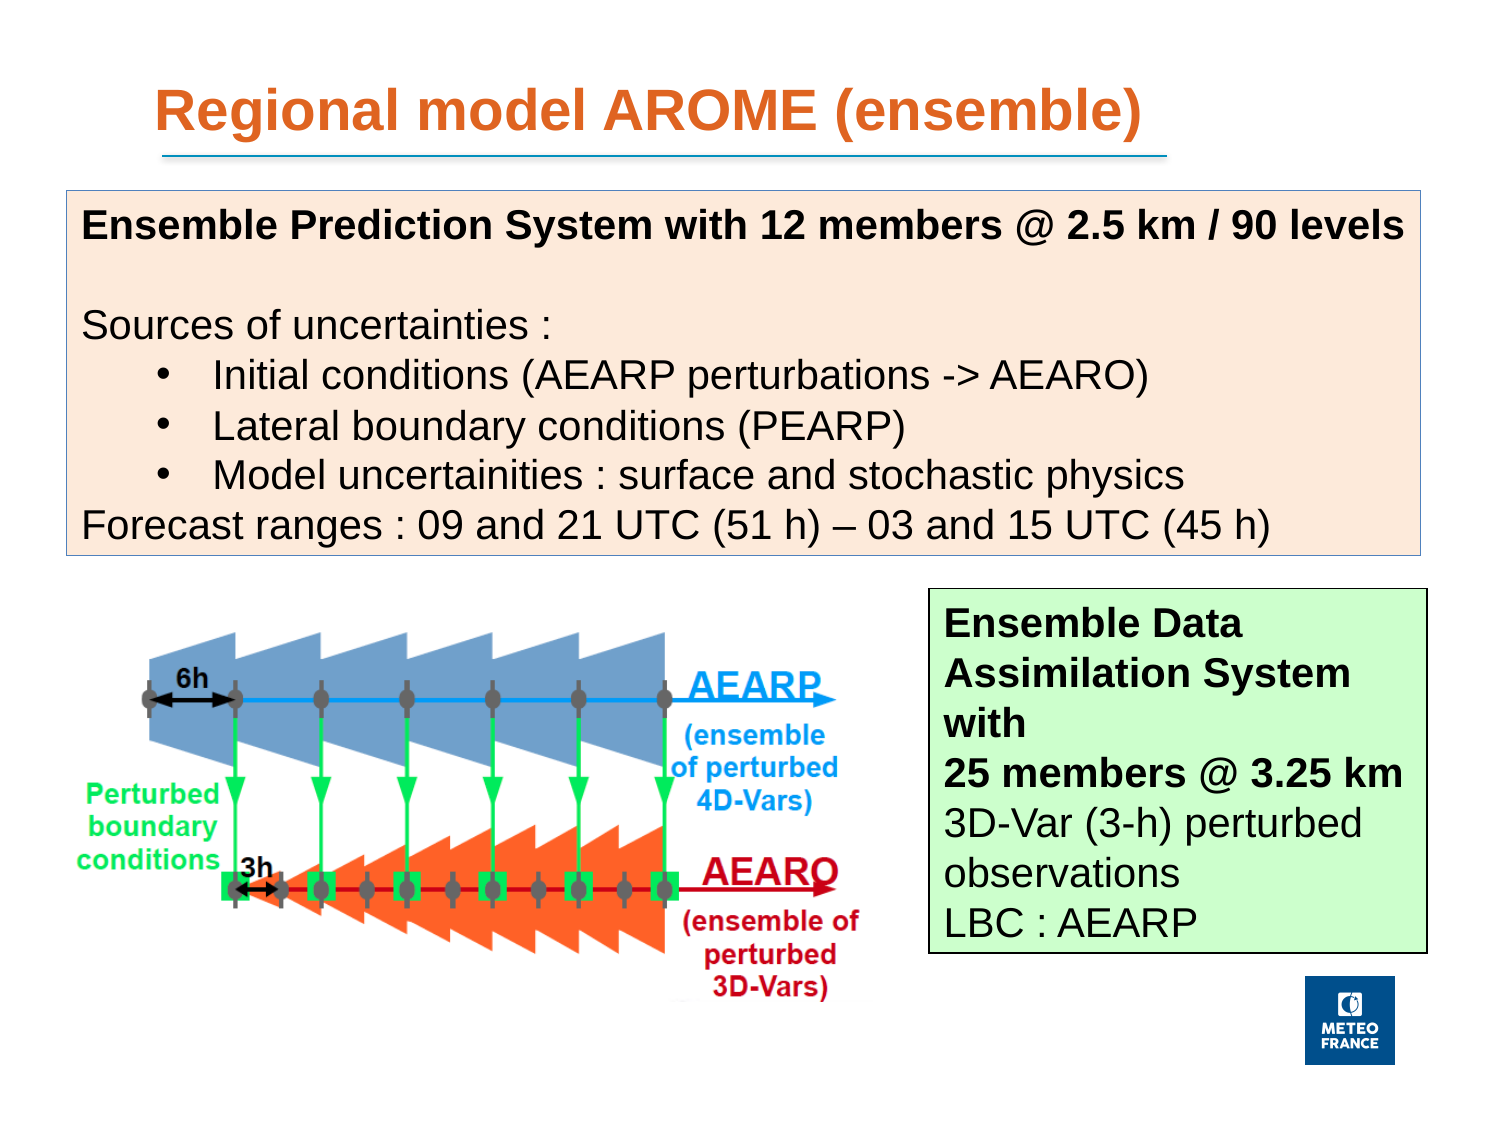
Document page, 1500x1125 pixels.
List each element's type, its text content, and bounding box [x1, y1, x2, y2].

title Regional model AROME (ensemble) [139, 25, 1246, 189]
text_box Ensemble Prediction System with 12 members @ 2.5 km / 90 levels Sources of uncertainties : Initial conditions (AEARP perturbations -> AEARO) Lateral boundary conditions (PEARP) Model uncertainities : surface and stochastic physics Forecast ranges : 09 and 21 UTC (51 h) – 03 and 15 UTC (45 h) [66, 190, 1421, 556]
picture [59, 629, 873, 1002]
picture [1305, 976, 1395, 1065]
text_box Ensemble Data Assimilation System with 25 members @ 3.25 km 3D-Var (3-h) perturbed observations LBC : AEARP [928, 588, 1427, 954]
